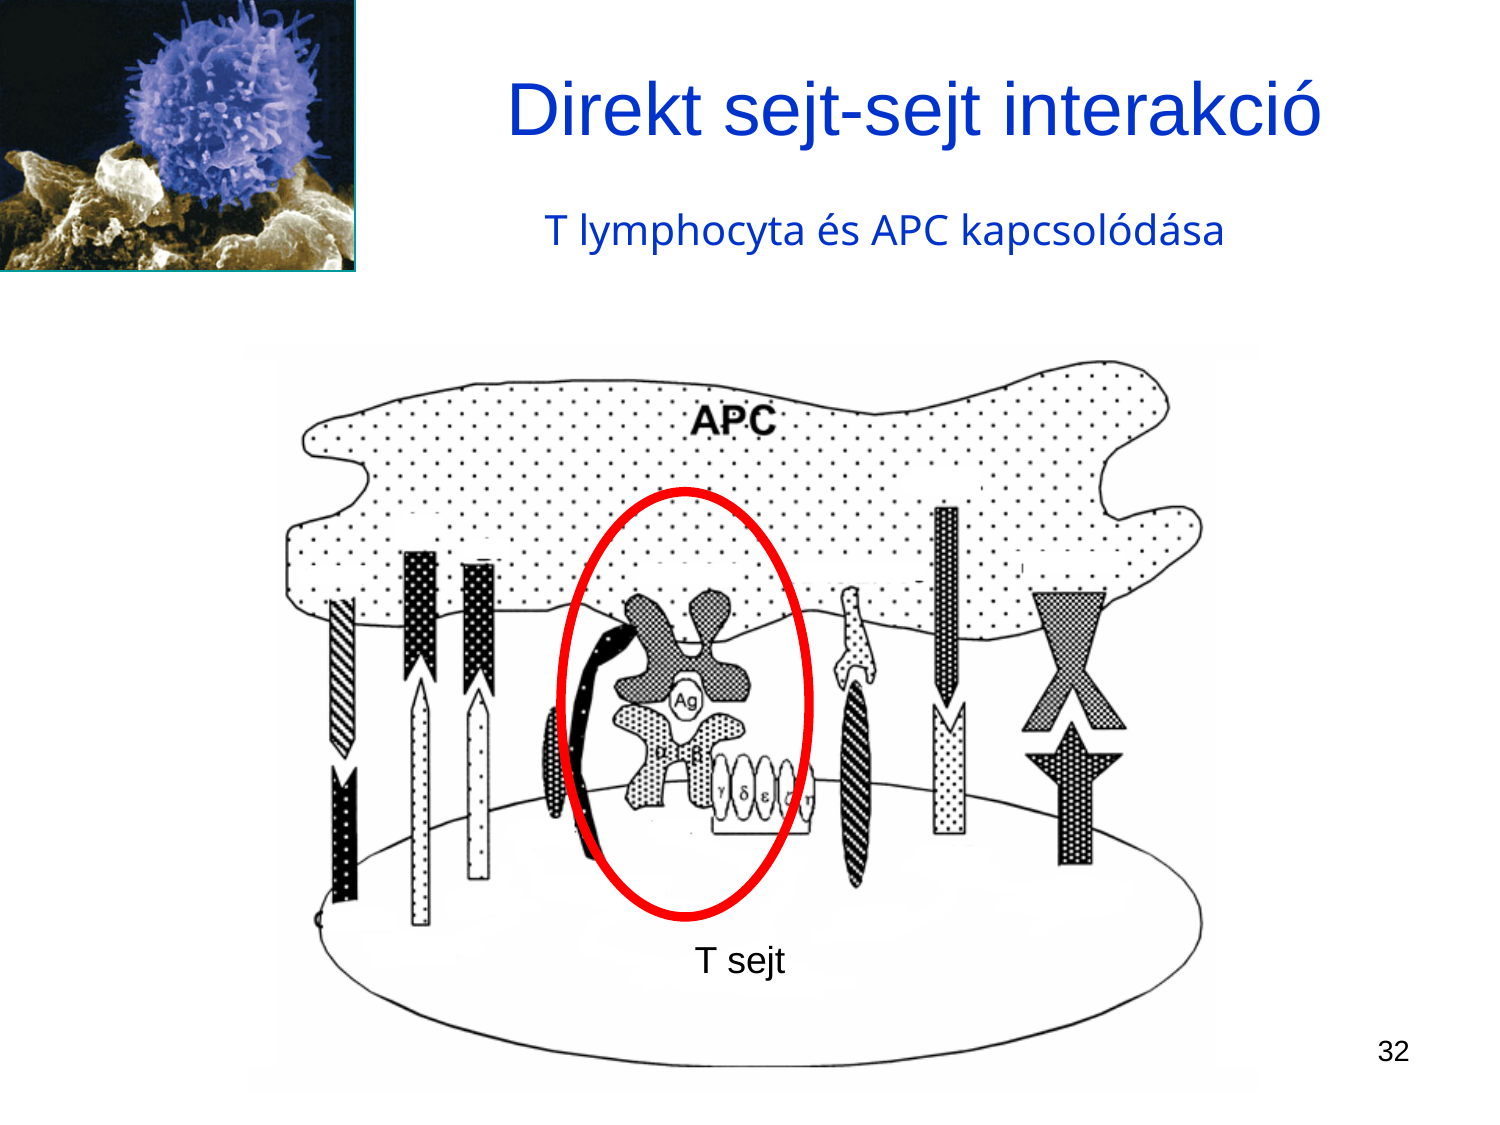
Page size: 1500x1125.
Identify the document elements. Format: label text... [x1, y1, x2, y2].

picture [241, 345, 1258, 1095]
picture [0, 0, 355, 271]
text_box Direkt sejt-sejt interakció [454, 31, 1376, 181]
text_box T lymphocyta és APC kapcsolódása [395, 196, 1375, 262]
slide_number 32 [1257, 1024, 1426, 1103]
